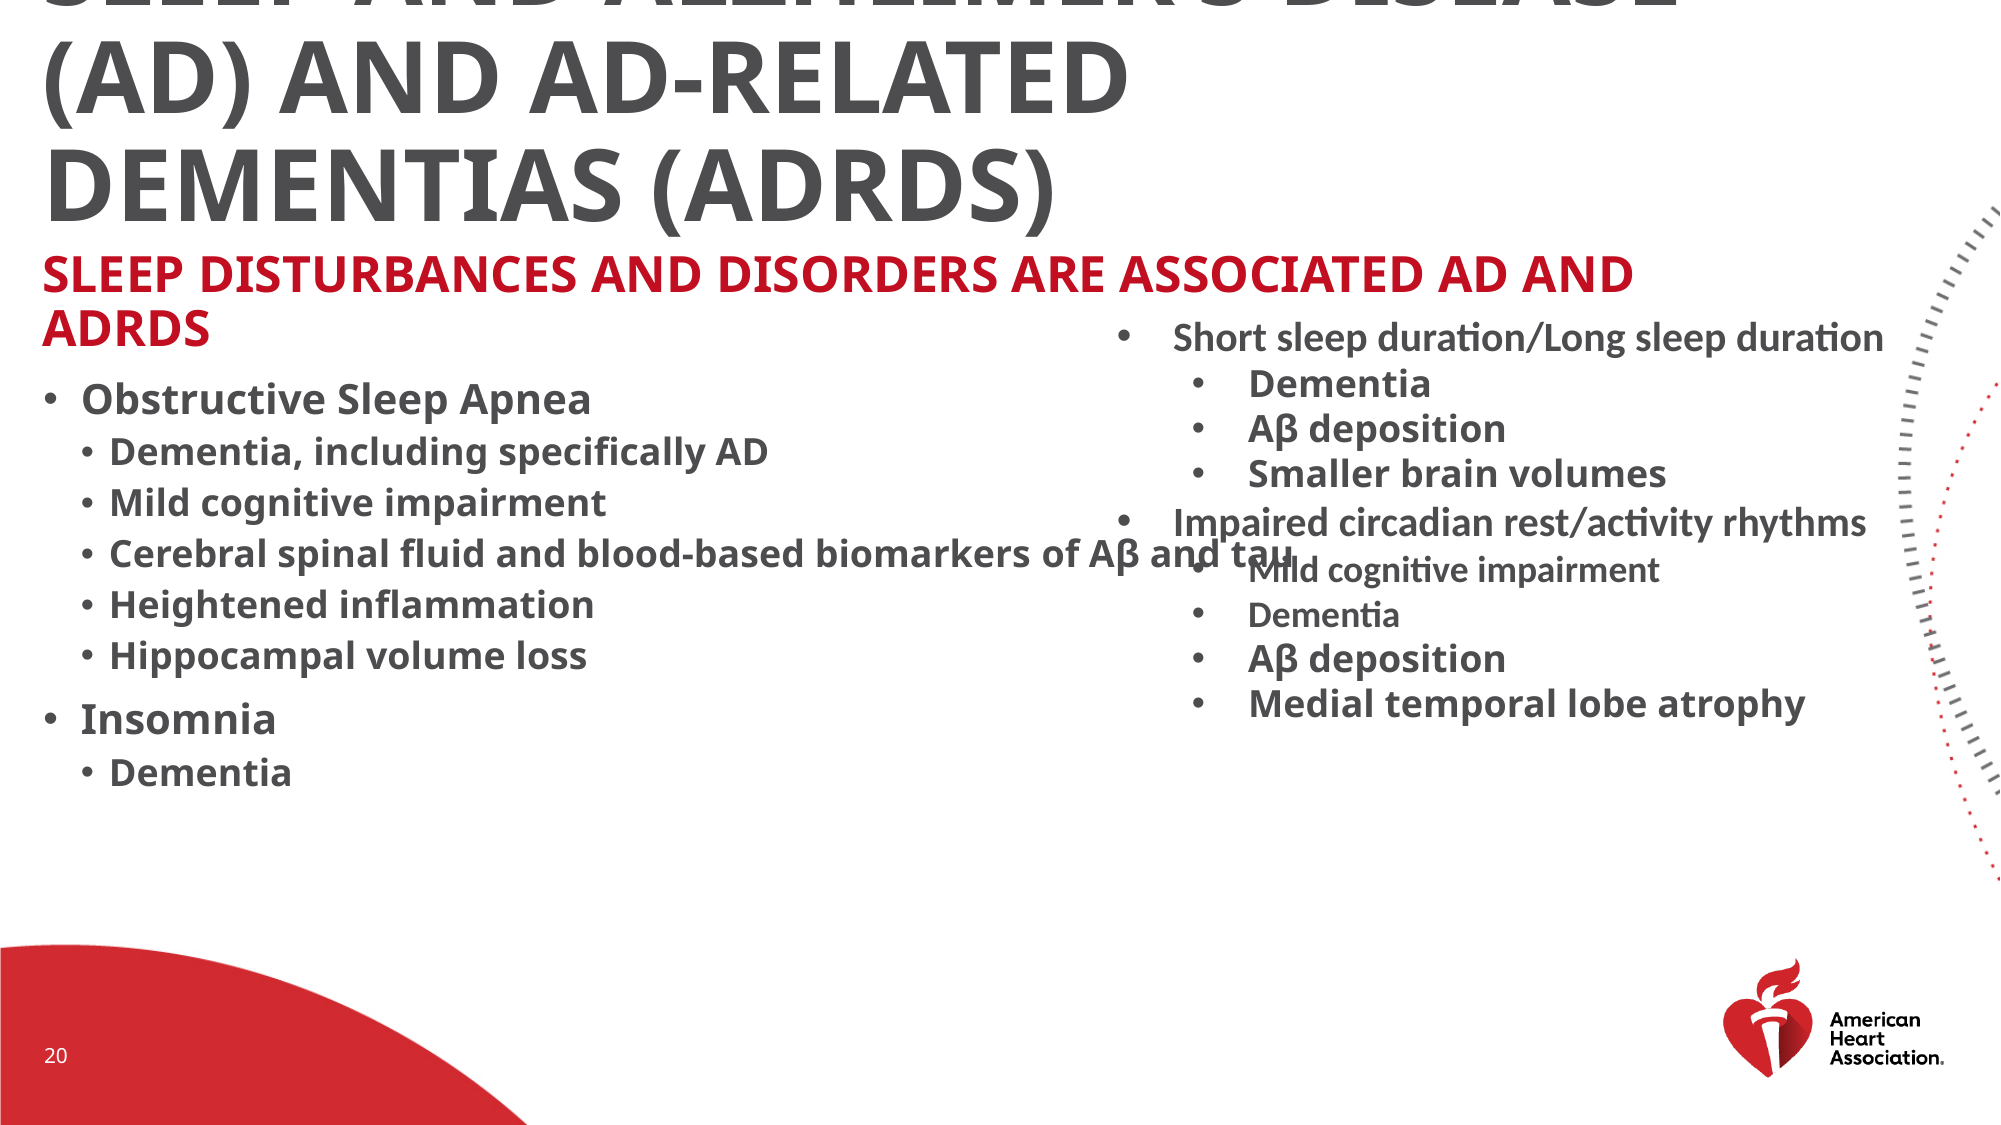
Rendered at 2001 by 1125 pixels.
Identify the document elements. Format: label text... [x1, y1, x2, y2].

picture [0, 0, 2000, 1125]
title Sleep and Alzheimer’s disease (AD) AND AD-related dementias (ADRDs) [27, 165, 1753, 241]
text_box Short sleep duration/Long sleep duration Dementia Aβ deposition Smaller brain volumes Impaired circadian rest/activity rhythms Mild cognitive impairment Dementia Aβ deposition Medial temporal lobe atrophy [1027, 302, 1943, 778]
list sleep disturbances and disorders are associated AD and ADrDs Obstructive Sleep Apnea Dementia, including specifically AD Mild cognitive impairment Cerebral spinal fluid and blood-based biomarkers of Aβ and tau Heightened inflammation Hippocampal volume loss Insomnia Dementia [27, 241, 1807, 1012]
